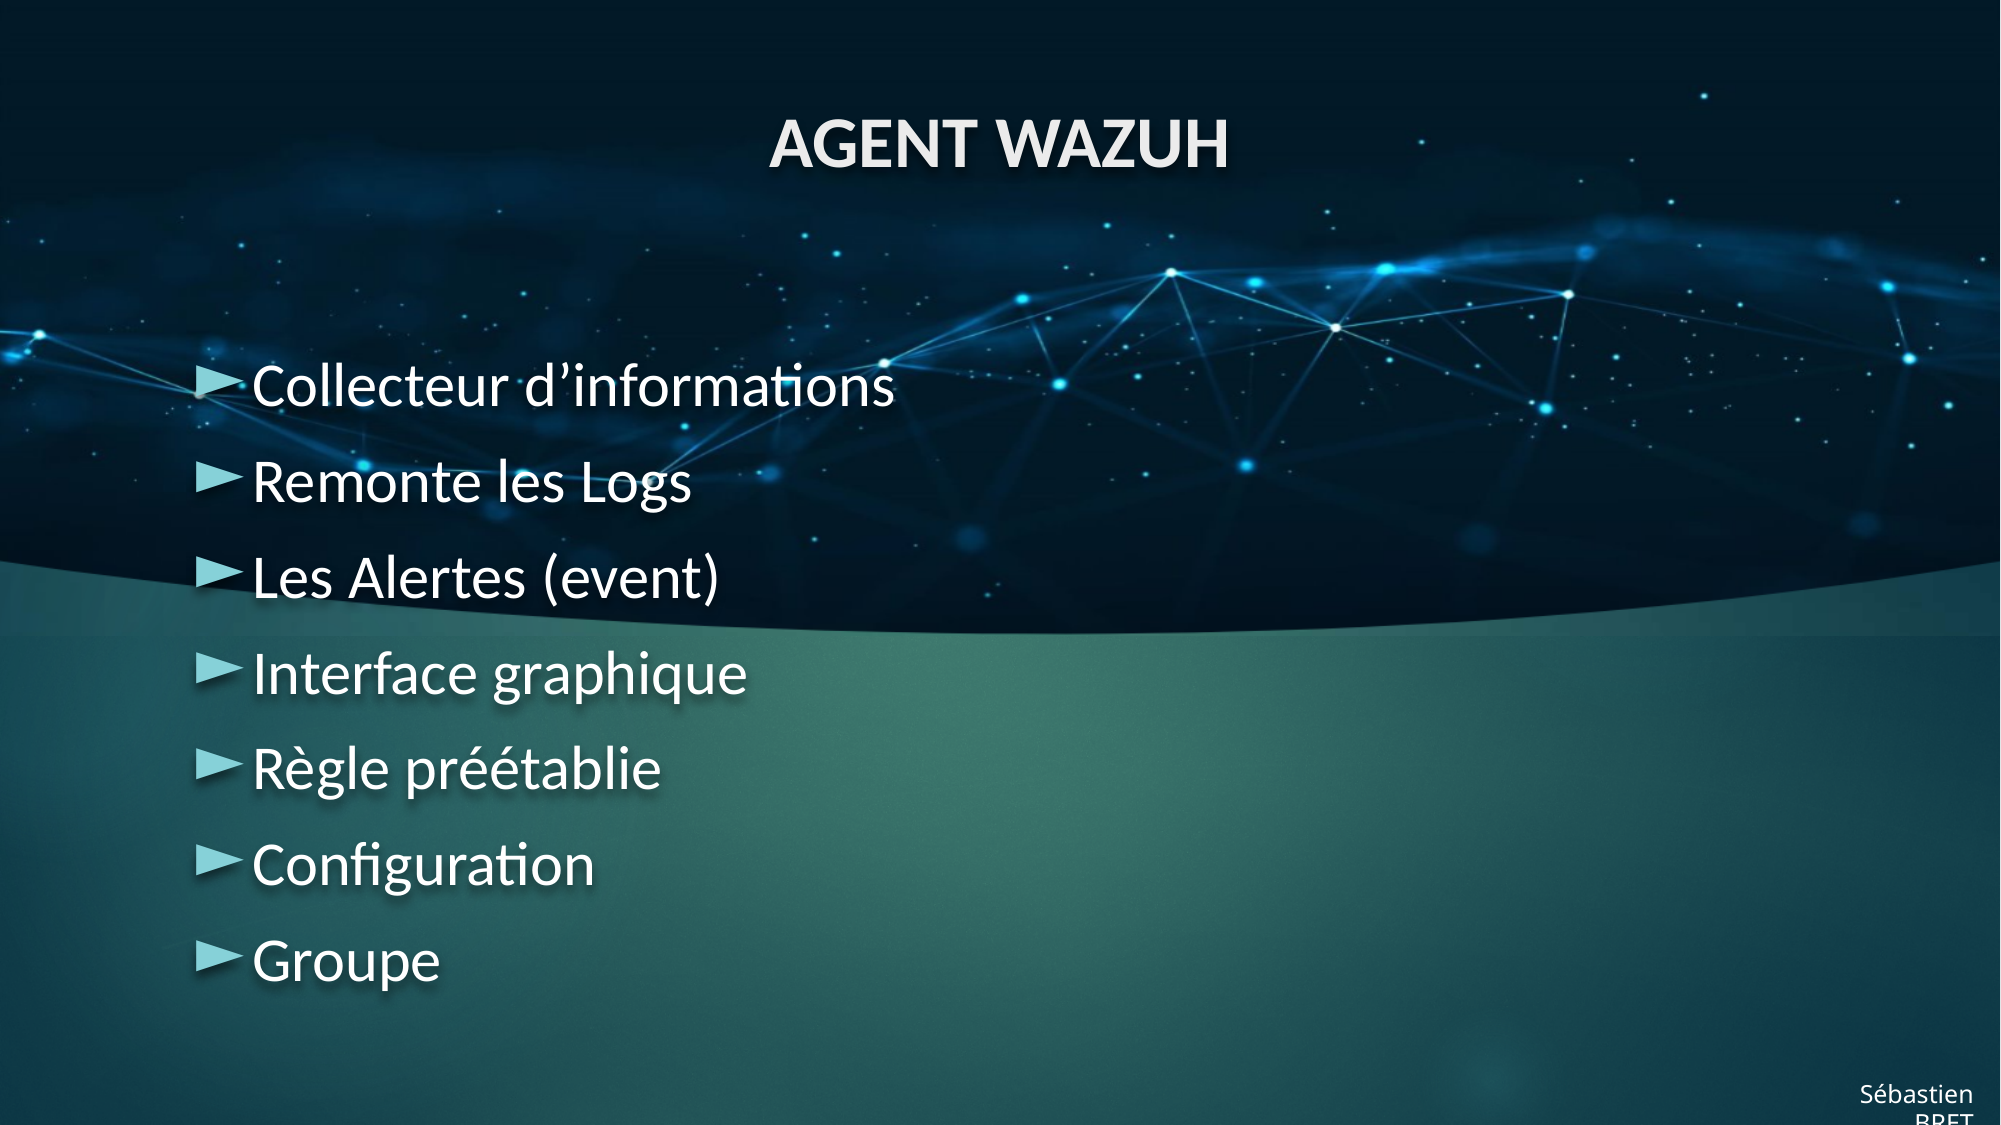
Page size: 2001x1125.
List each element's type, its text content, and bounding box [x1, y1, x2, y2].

picture [0, 0, 2001, 1125]
text_box Sébastien BRET [1784, 1070, 1989, 1125]
list Collecteur d’informations Remonte les Logs Les Alertes (event) Interface graphique Règle préétablie Configuration Groupe [181, 647, 1649, 1025]
